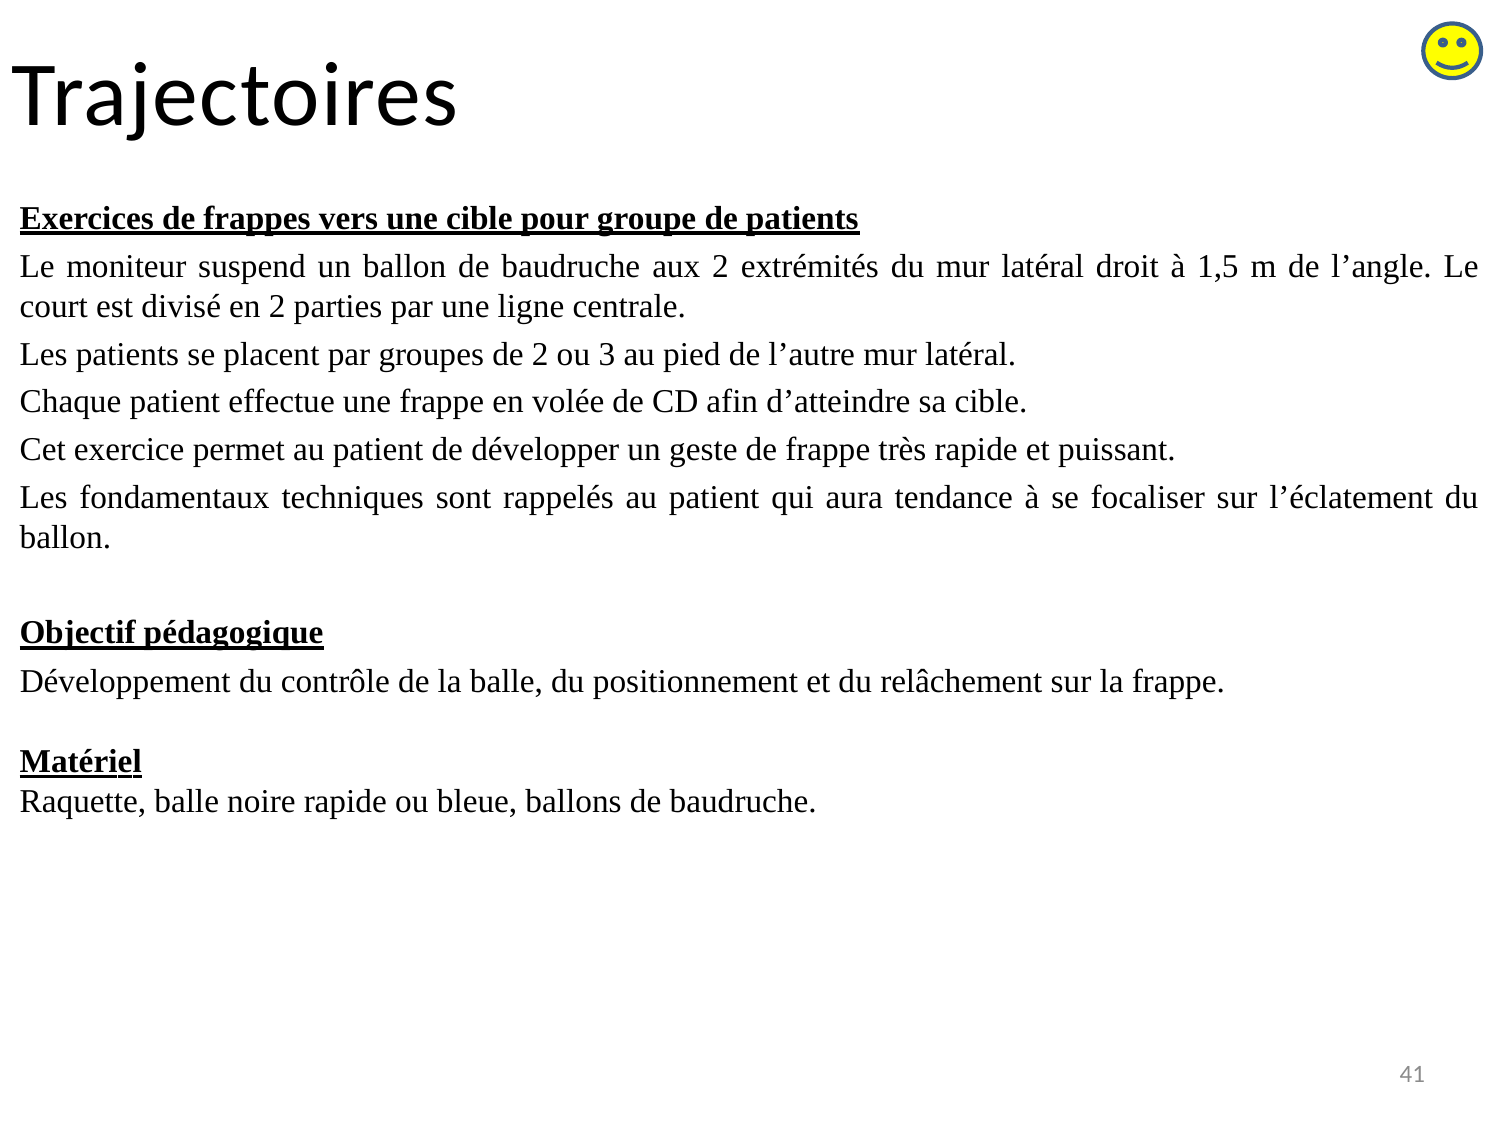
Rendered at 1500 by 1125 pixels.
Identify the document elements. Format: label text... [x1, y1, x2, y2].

title Trajectoires [9, 0, 1199, 183]
text_box [1421, 21, 1484, 81]
slide_number 41 [1074, 746, 1425, 1125]
text_box Exercices de frappes vers une cible pour groupe de patients Le moniteur suspend un ballon de baudruche aux 2 extrémités du mur latéral droit à 1,5 m de l’angle. Le court est divisé en 2 parties par une ligne centrale. Les patients se placent par groupes de 2 ou 3 au pied de l’autre mur latéral. Chaque patient effectue une frappe en volée de CD afin d’atteindre sa cible. Cet exercice permet au patient de développer un geste de frappe très rapide et puissant. Les fondamentaux techniques sont rappelés au patient qui aura tendance à se focaliser sur l’éclatement du ballon. Objectif pédagogique Développement du contrôle de la balle, du positionnement et du relâchement sur la frappe. Matériel Raquette, balle noire rapide ou bleue, ballons de baudruche. [17, 196, 1483, 820]
